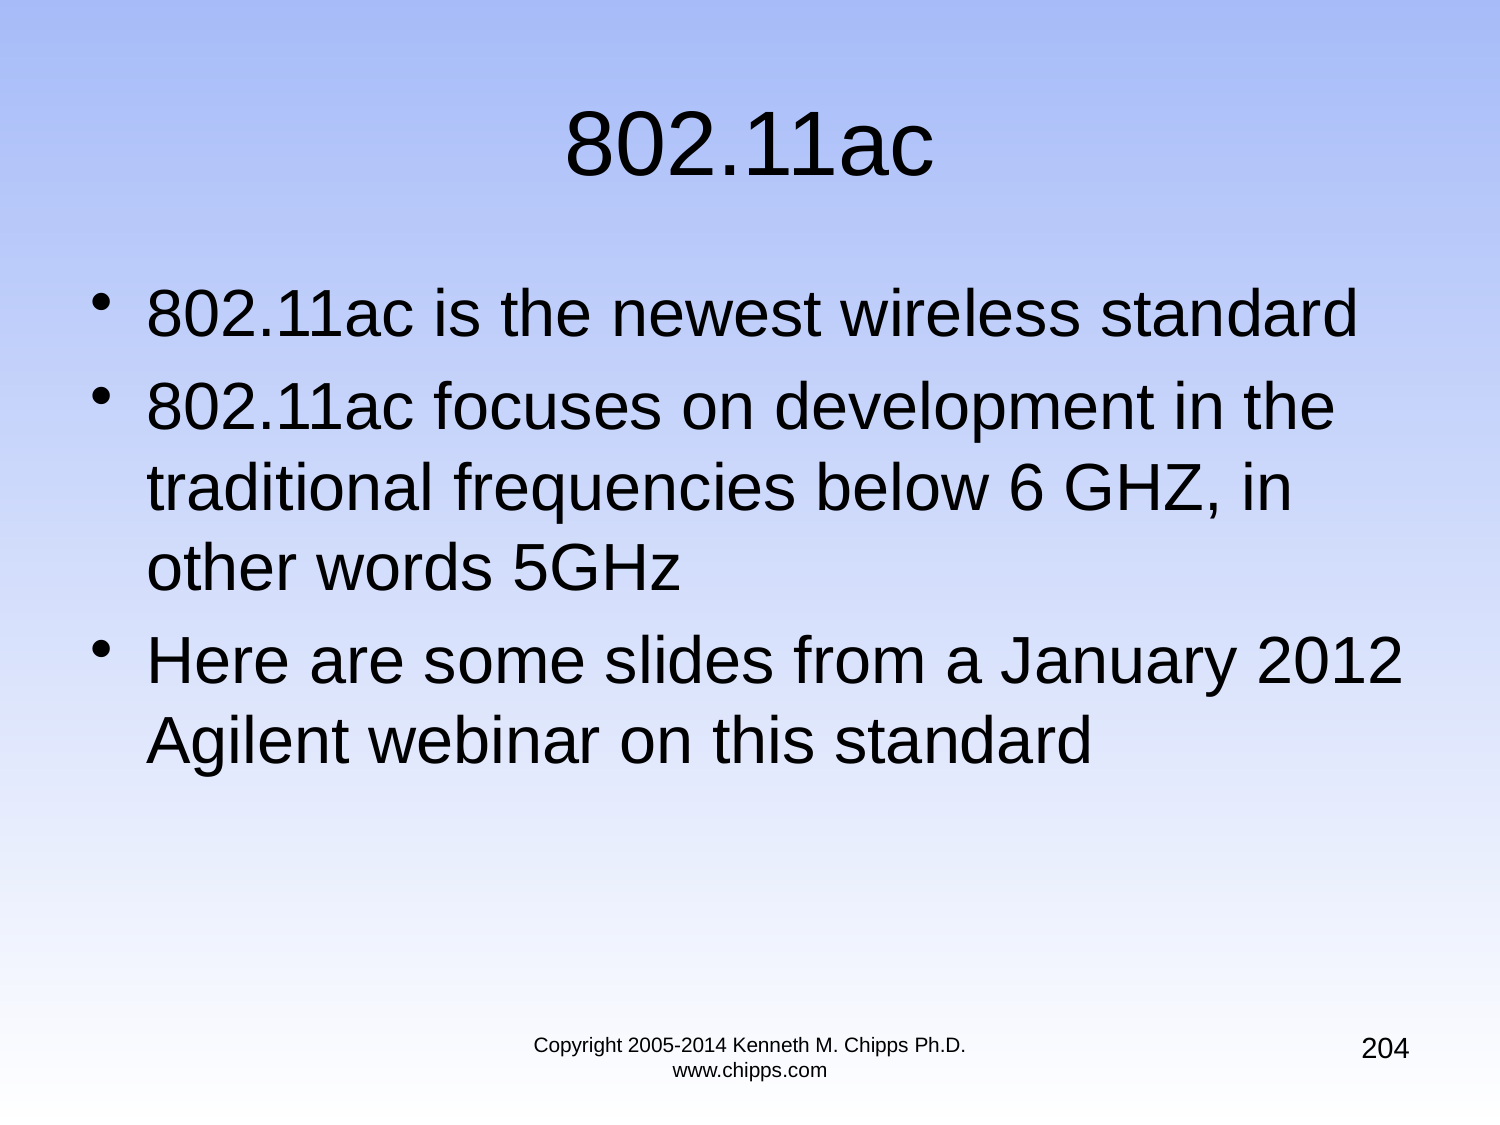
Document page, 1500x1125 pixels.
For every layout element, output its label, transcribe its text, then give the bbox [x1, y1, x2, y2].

footer Copyright 2005-2014 Kenneth M. Chipps Ph.D. www.chipps.com [449, 1024, 1051, 1103]
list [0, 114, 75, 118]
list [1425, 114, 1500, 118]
list 802.11ac is the newest wireless standard 802.11ac focuses on development in the traditional frequencies below 6 GHZ, in other words 5GHz Here are some slides from a January 2012 Agilent webinar on this standard [75, 262, 1425, 1005]
title 802.11ac [75, 45, 1425, 233]
slide_number 204 [1074, 1021, 1426, 1101]
